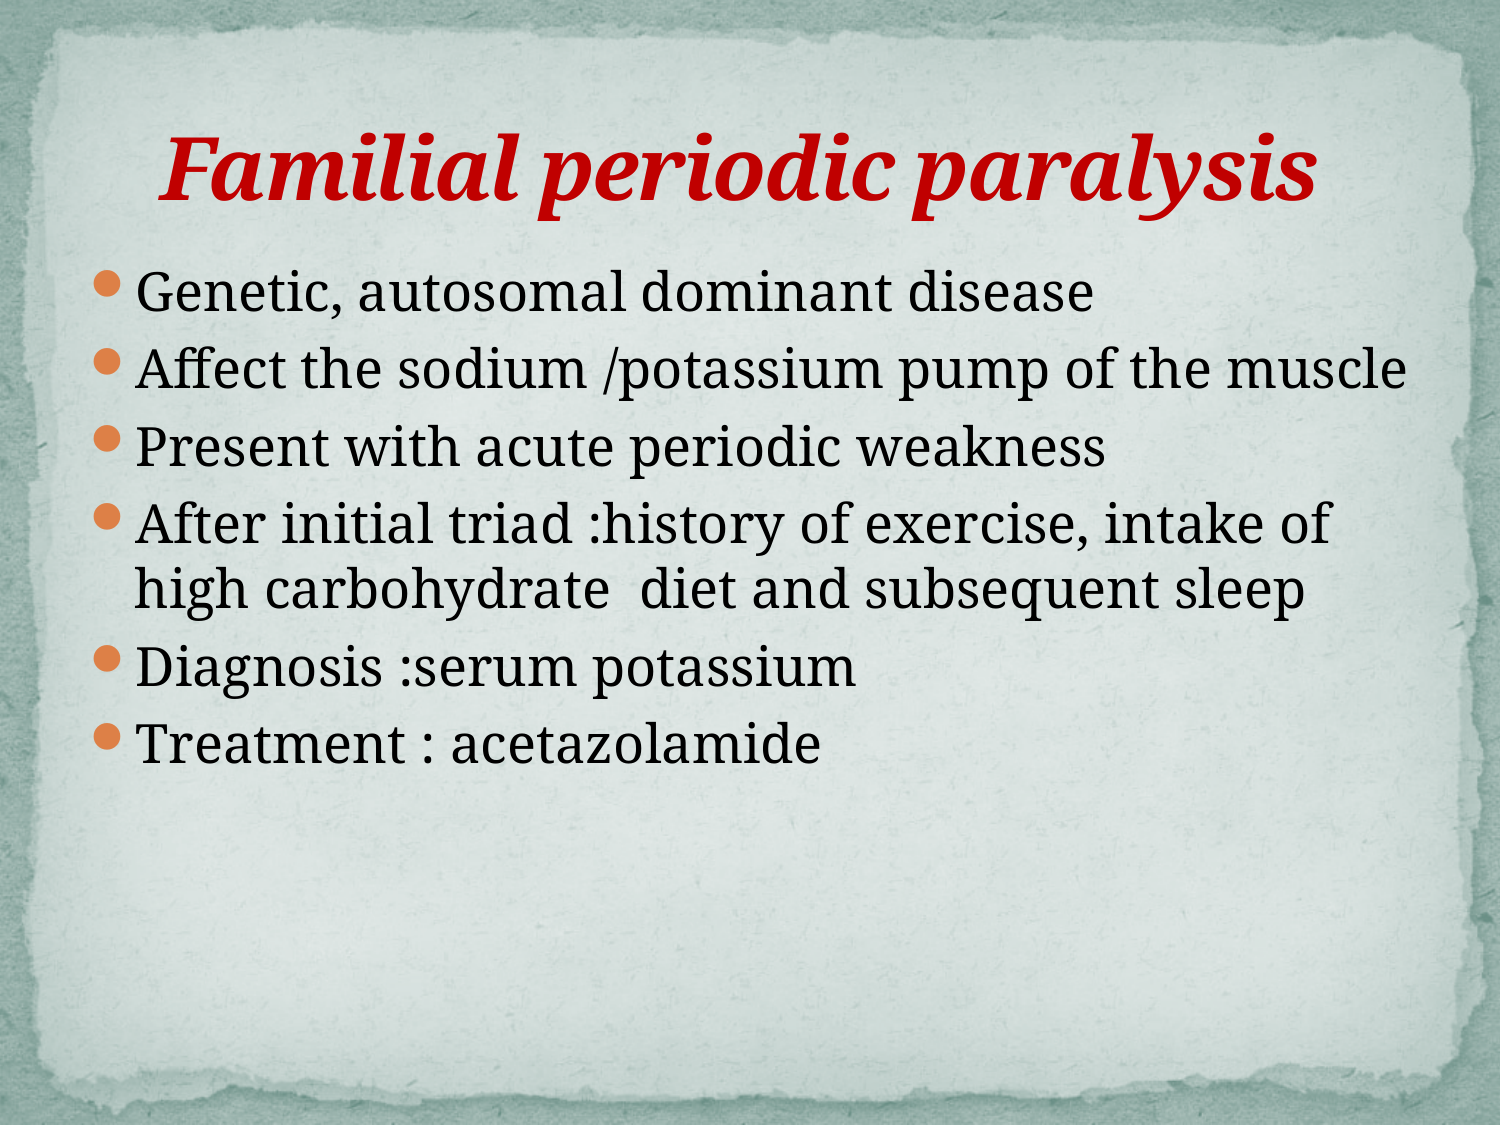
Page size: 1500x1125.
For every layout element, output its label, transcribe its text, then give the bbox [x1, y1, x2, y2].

list Genetic, autosomal dominant disease Affect the sodium /potassium pump of the muscle Present with acute periodic weakness After initial triad :history of exercise, intake of high carbohydrate diet and subsequent sleep Diagnosis :serum potassium Treatment : acetazolamide [75, 249, 1425, 1000]
title Familial periodic paralysis [74, 24, 1425, 225]
